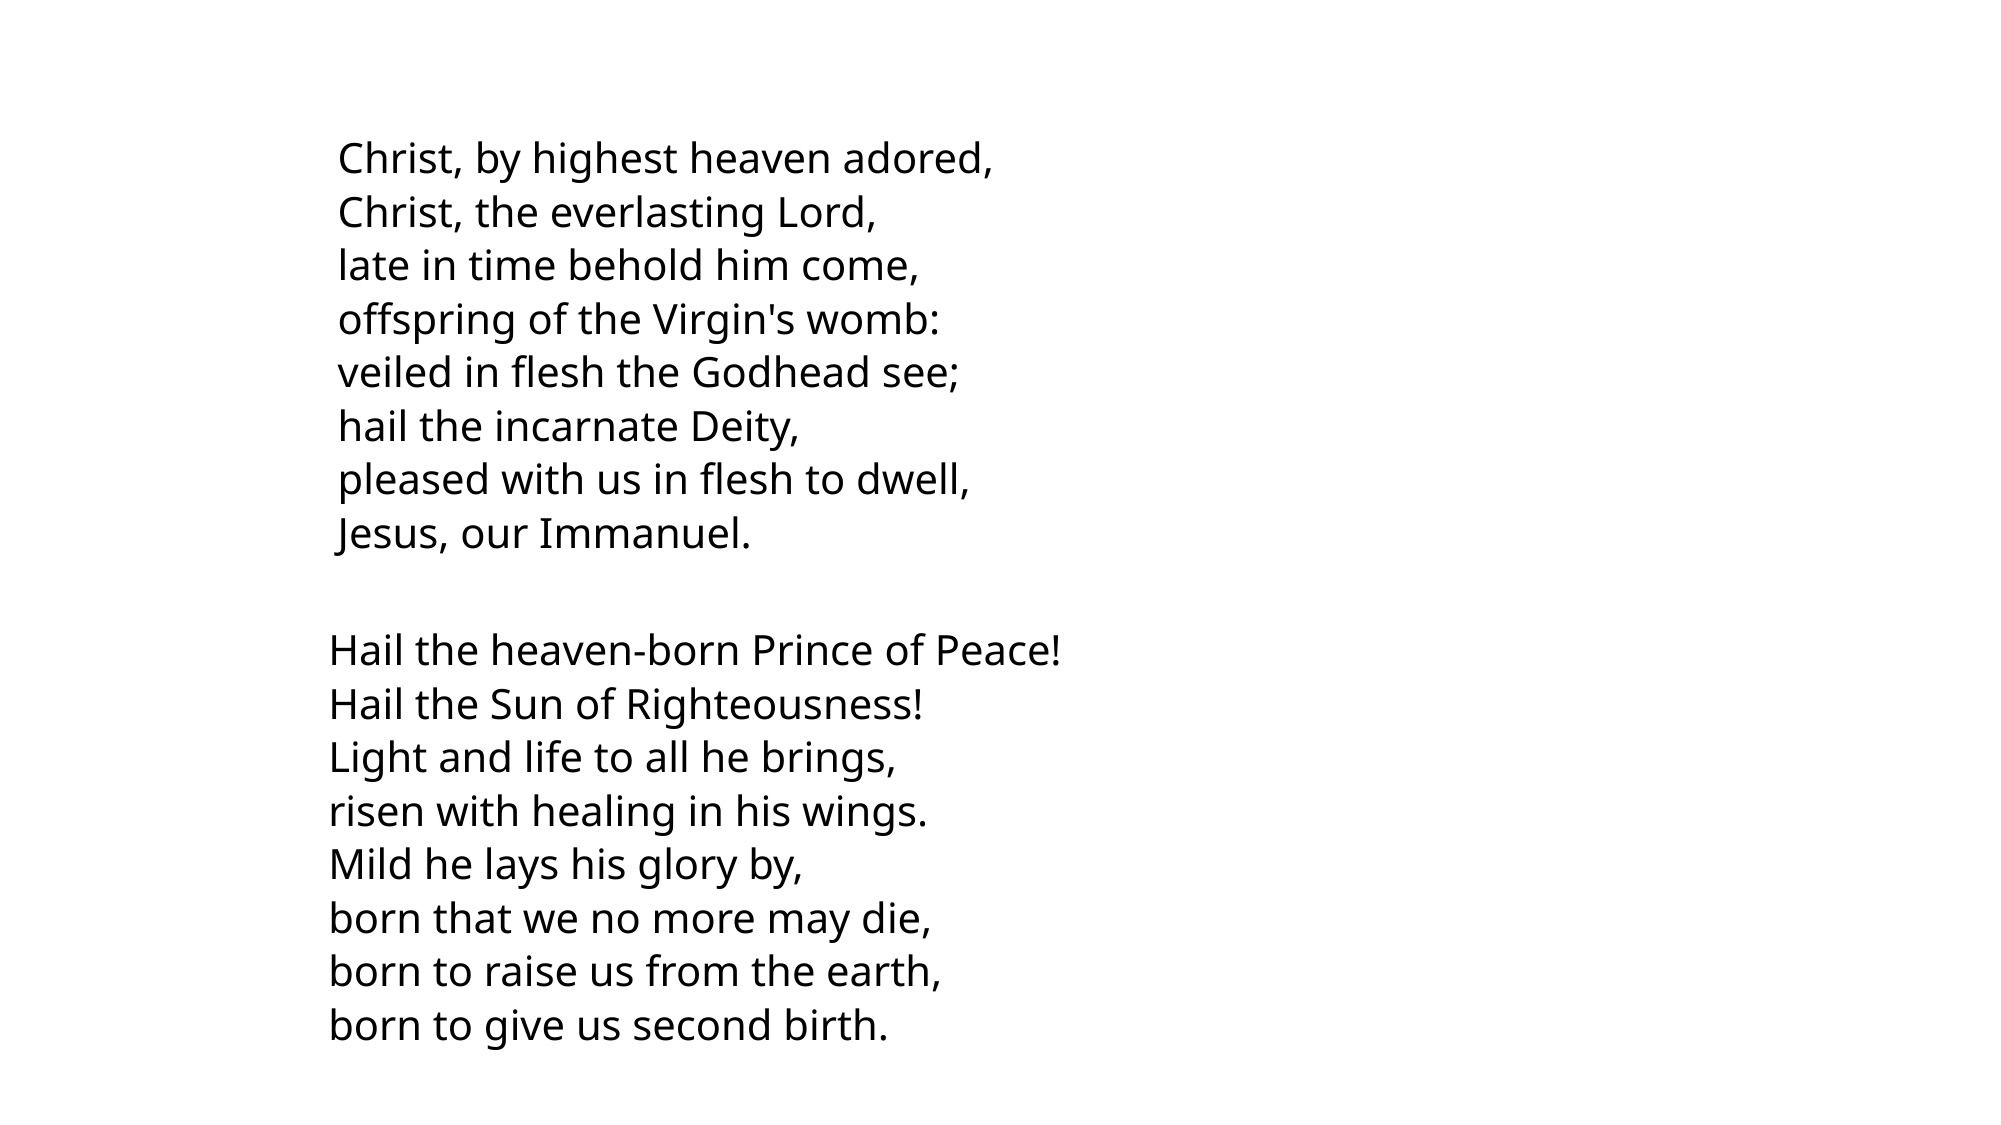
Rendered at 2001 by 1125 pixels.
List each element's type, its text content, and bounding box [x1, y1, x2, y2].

text_box Christ, by highest heaven adored, Christ, the everlasting Lord, late in time behold him come, offspring of the Virgin's womb: veiled in flesh the Godhead see; hail the incarnate Deity, pleased with us in flesh to dwell, Jesus, our Immanuel. [322, 121, 1323, 564]
text_box Hail the heaven-born Prince of Peace! Hail the Sun of Righteousness! Light and life to all he brings, risen with healing in his wings. Mild he lays his glory by, born that we no more may die, born to raise us from the earth, born to give us second birth. [313, 613, 1314, 1056]
